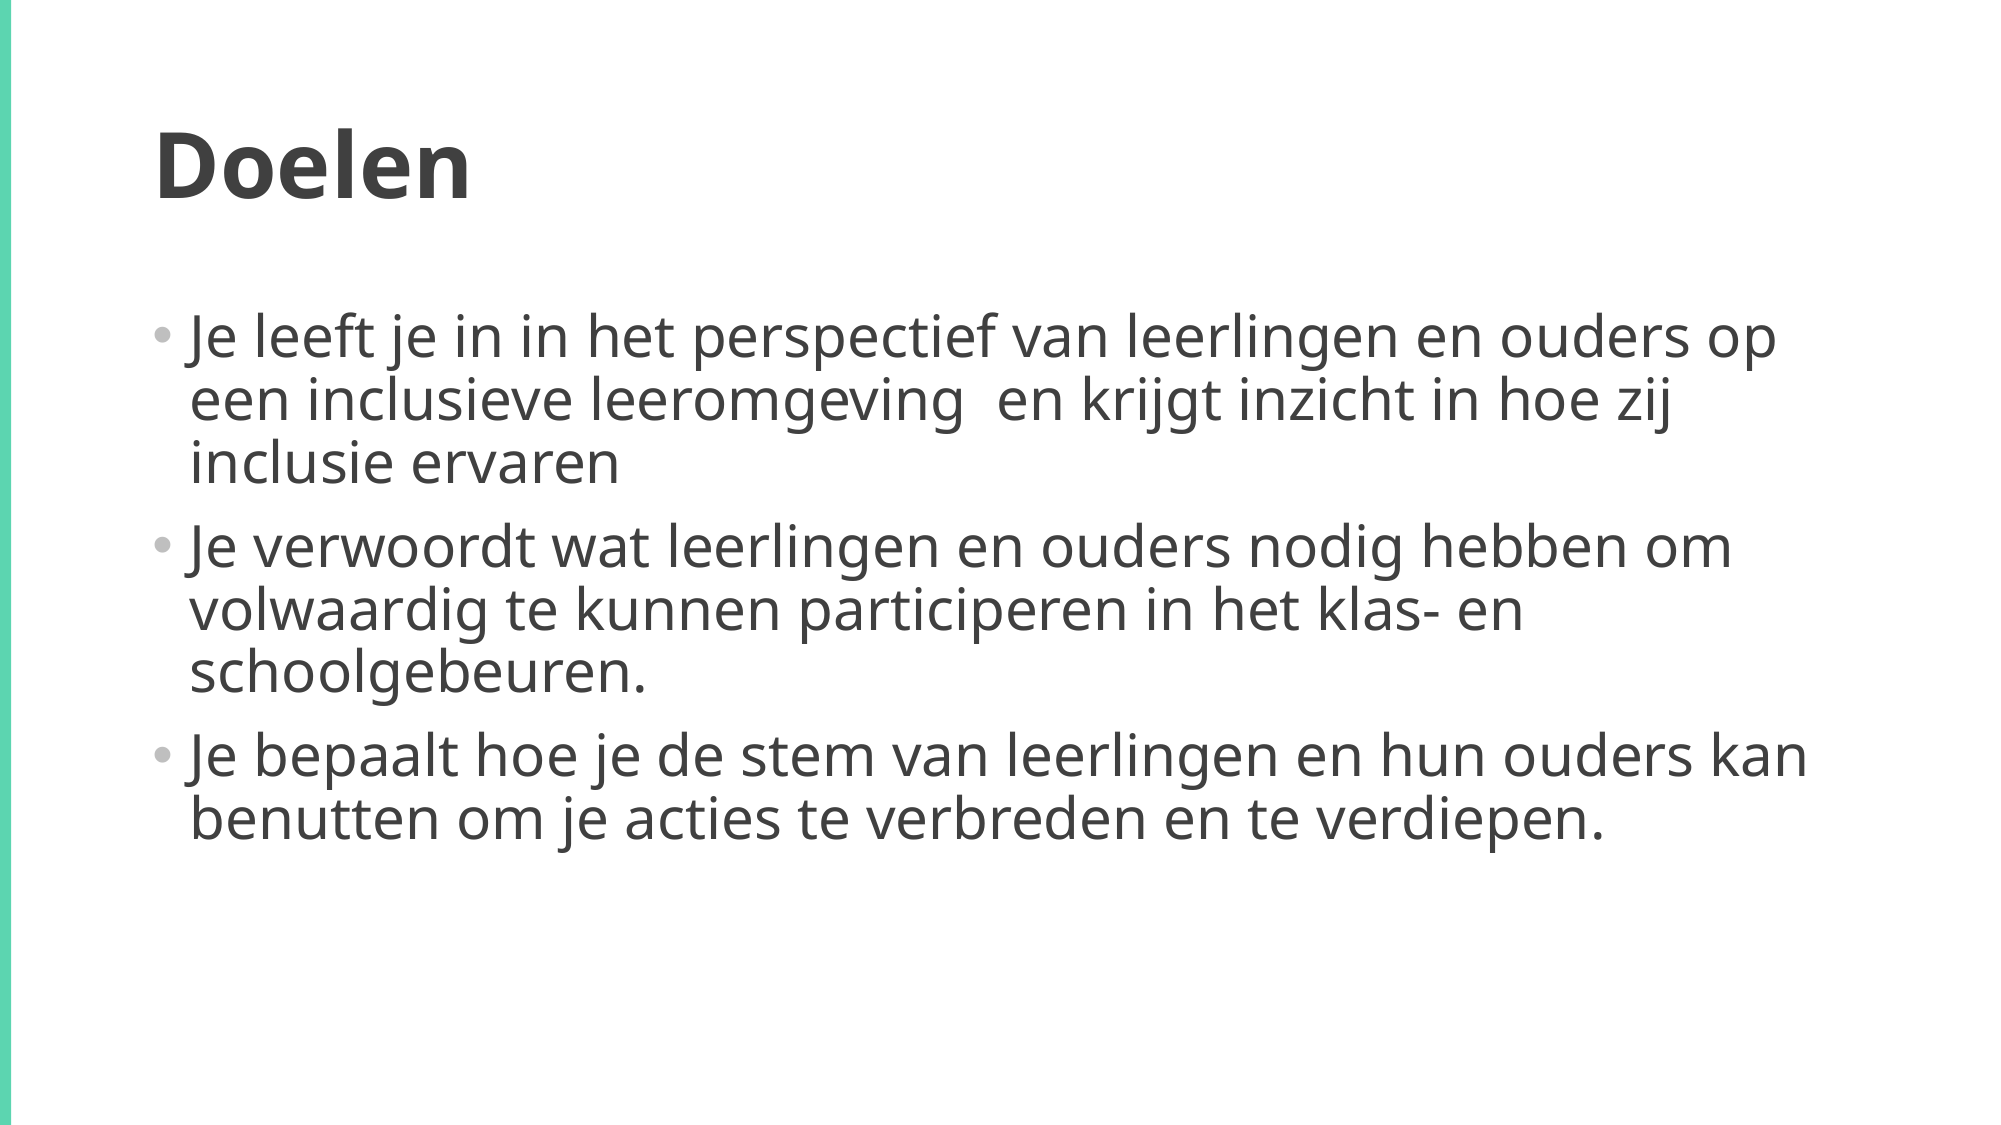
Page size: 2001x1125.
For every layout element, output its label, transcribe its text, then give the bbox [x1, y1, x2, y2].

title Doelen [137, 59, 1863, 278]
list Je leeft je in in het perspectief van leerlingen en ouders op een inclusieve leeromgeving en krijgt inzicht in hoe zij inclusie ervaren Je verwoordt wat leerlingen en ouders nodig hebben om volwaardig te kunnen participeren in het klas- en schoolgebeuren. Je bepaalt hoe je de stem van leerlingen en hun ouders kan benutten om je acties te verbreden en te verdiepen. [137, 299, 1863, 1014]
